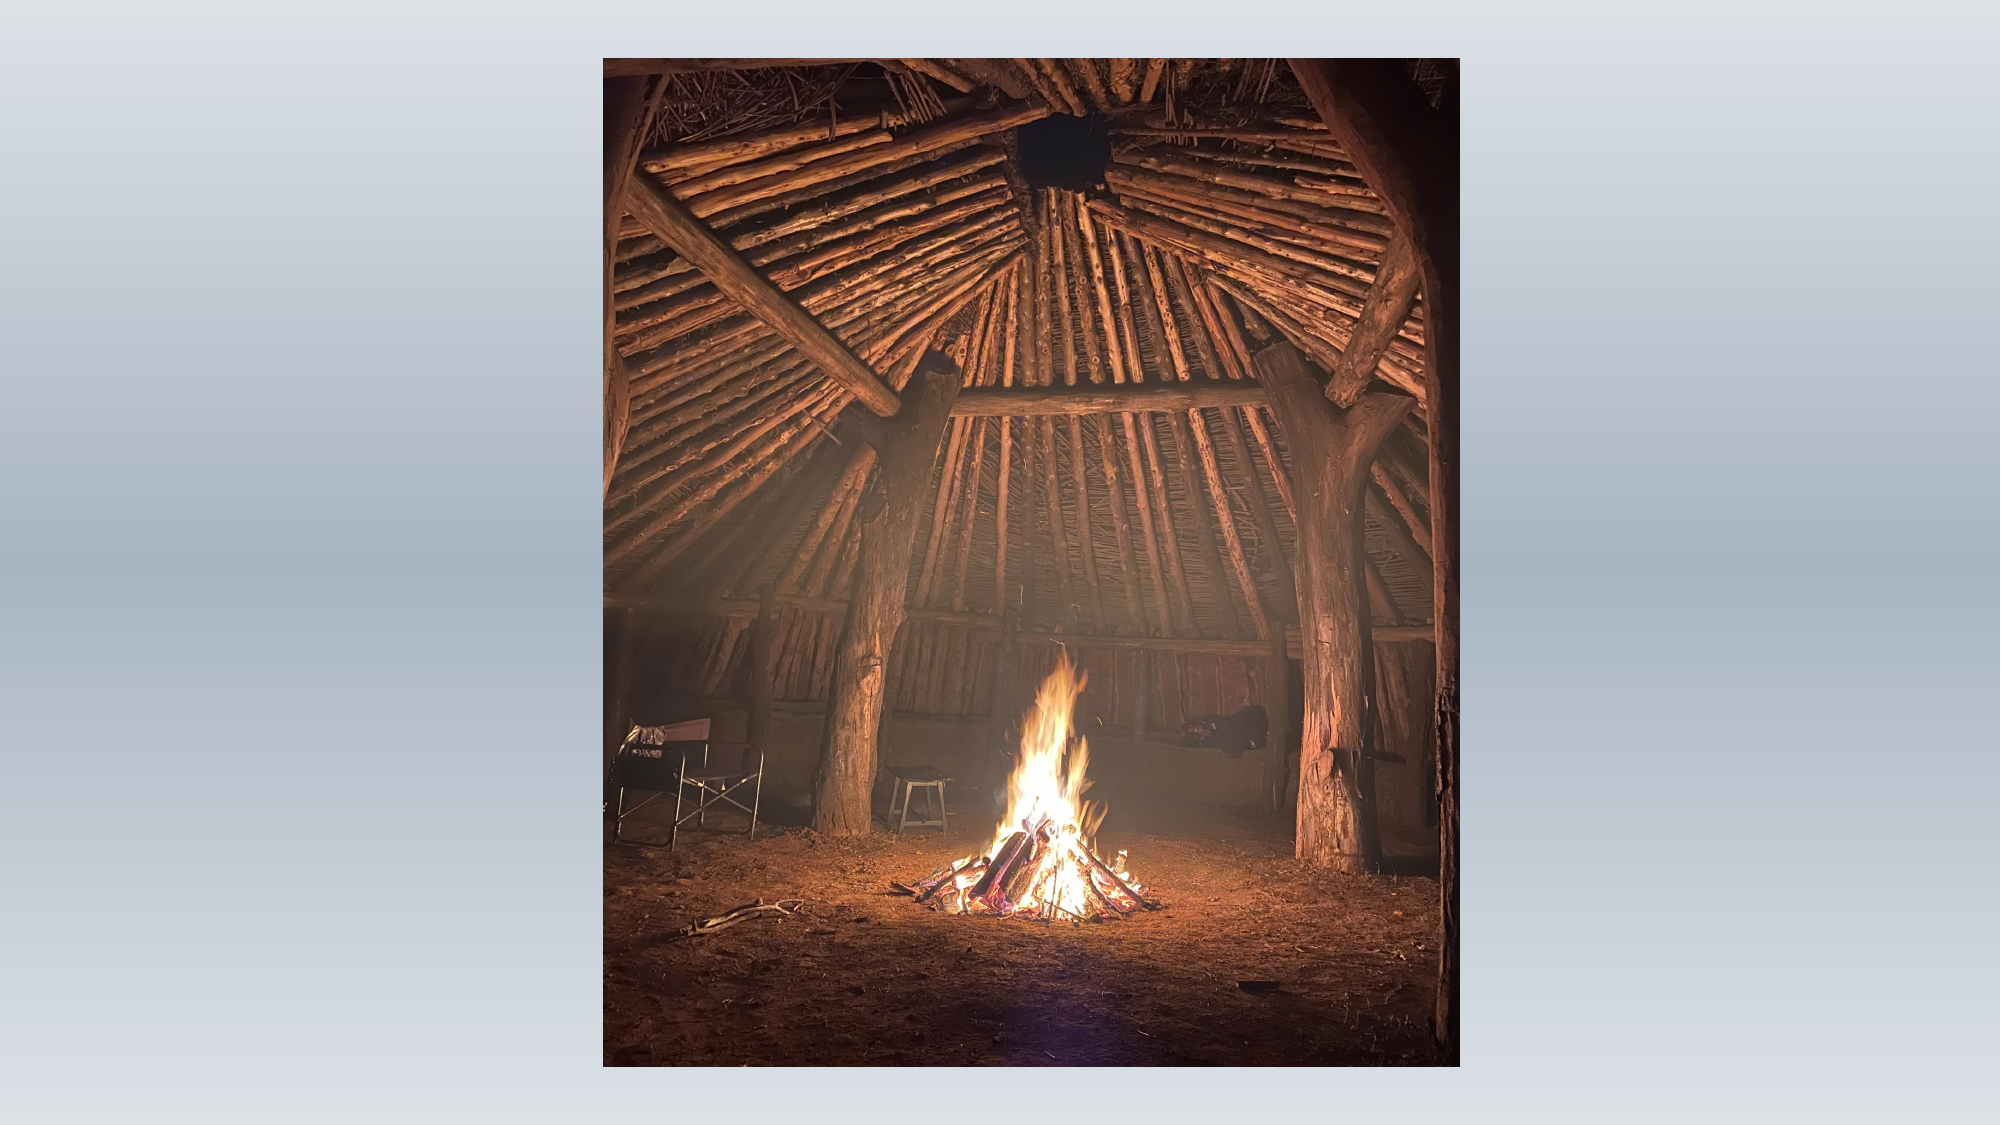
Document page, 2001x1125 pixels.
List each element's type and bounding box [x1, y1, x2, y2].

picture [602, 58, 1460, 1067]
